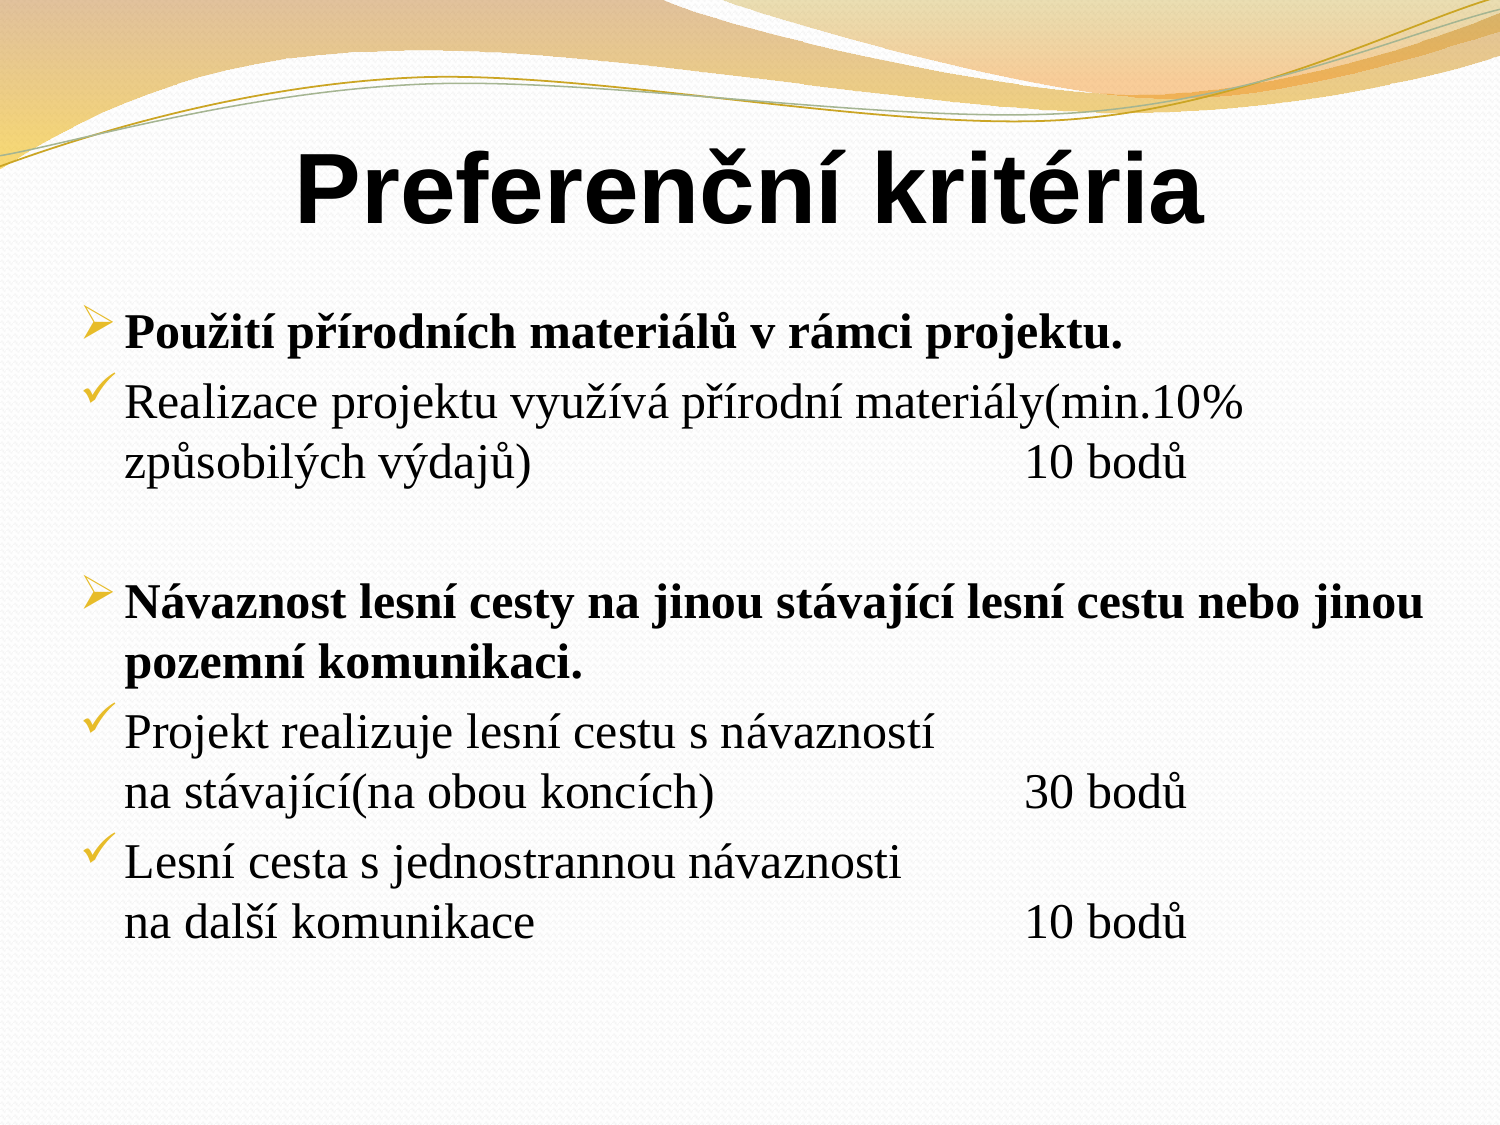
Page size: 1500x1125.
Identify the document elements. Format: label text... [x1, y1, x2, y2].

list Použití přírodních materiálů v rámci projektu. Realizace projektu využívá přírodní materiály(min.10% způsobilých výdajů) 10 bodů Návaznost lesní cesty na jinou stávající lesní cestu nebo jinou pozemní komunikaci. Projekt realizuje lesní cestu s návazností na stávající(na obou koncích) 30 bodů Lesní cesta s jednostrannou návaznosti na další komunikace 10 bodů [64, 290, 1471, 1059]
title Preferenční kritéria [75, 115, 1425, 244]
